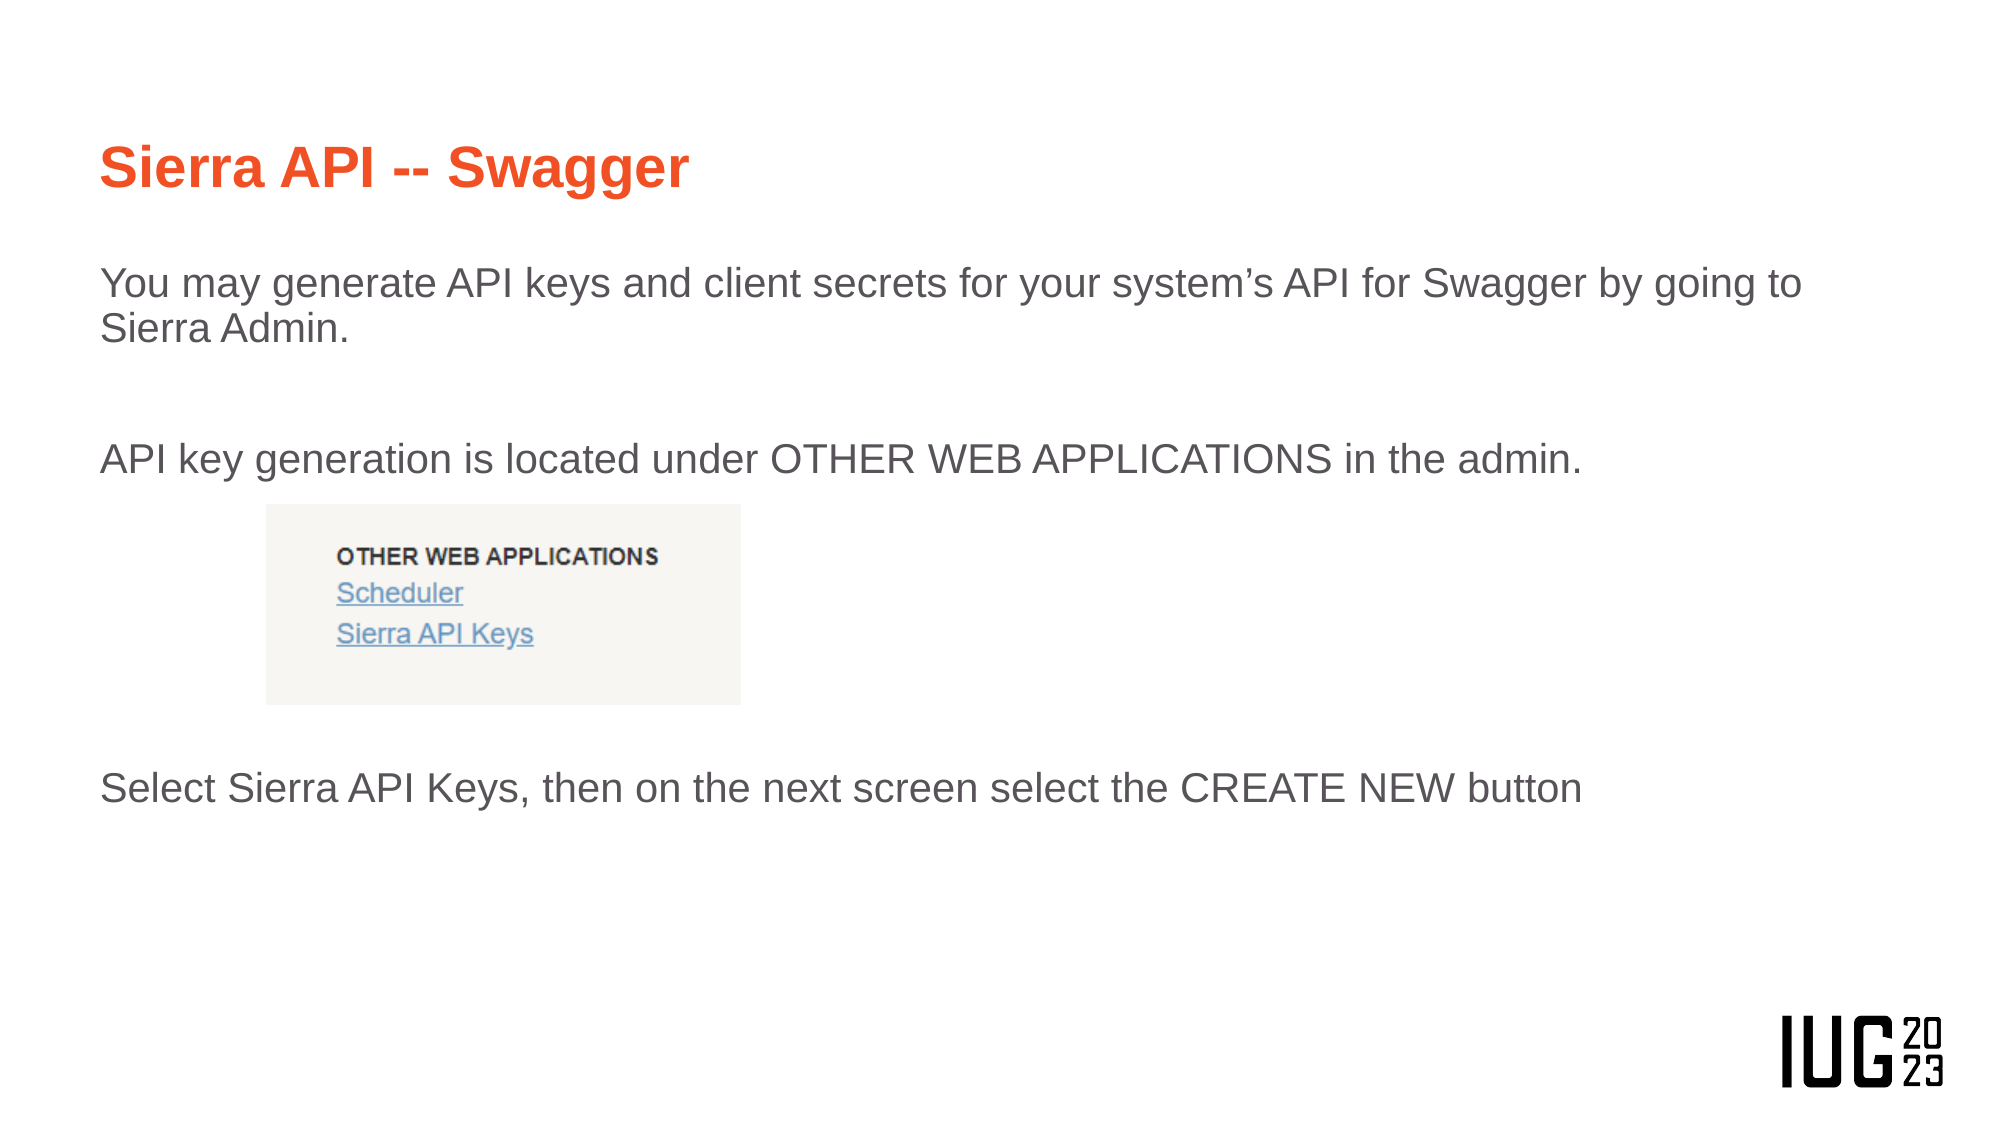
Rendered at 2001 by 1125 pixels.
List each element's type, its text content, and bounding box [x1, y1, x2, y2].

list You may generate API keys and client secrets for your system’s API for Swagger by going to Sierra Admin. API key generation is located under OTHER WEB APPLICATIONS in the admin. Select Sierra API Keys, then on the next screen select the CREATE NEW button [84, 253, 1903, 1014]
picture [266, 504, 741, 705]
picture [1776, 1011, 1948, 1092]
title Sierra API -- Swagger [84, 108, 1903, 229]
